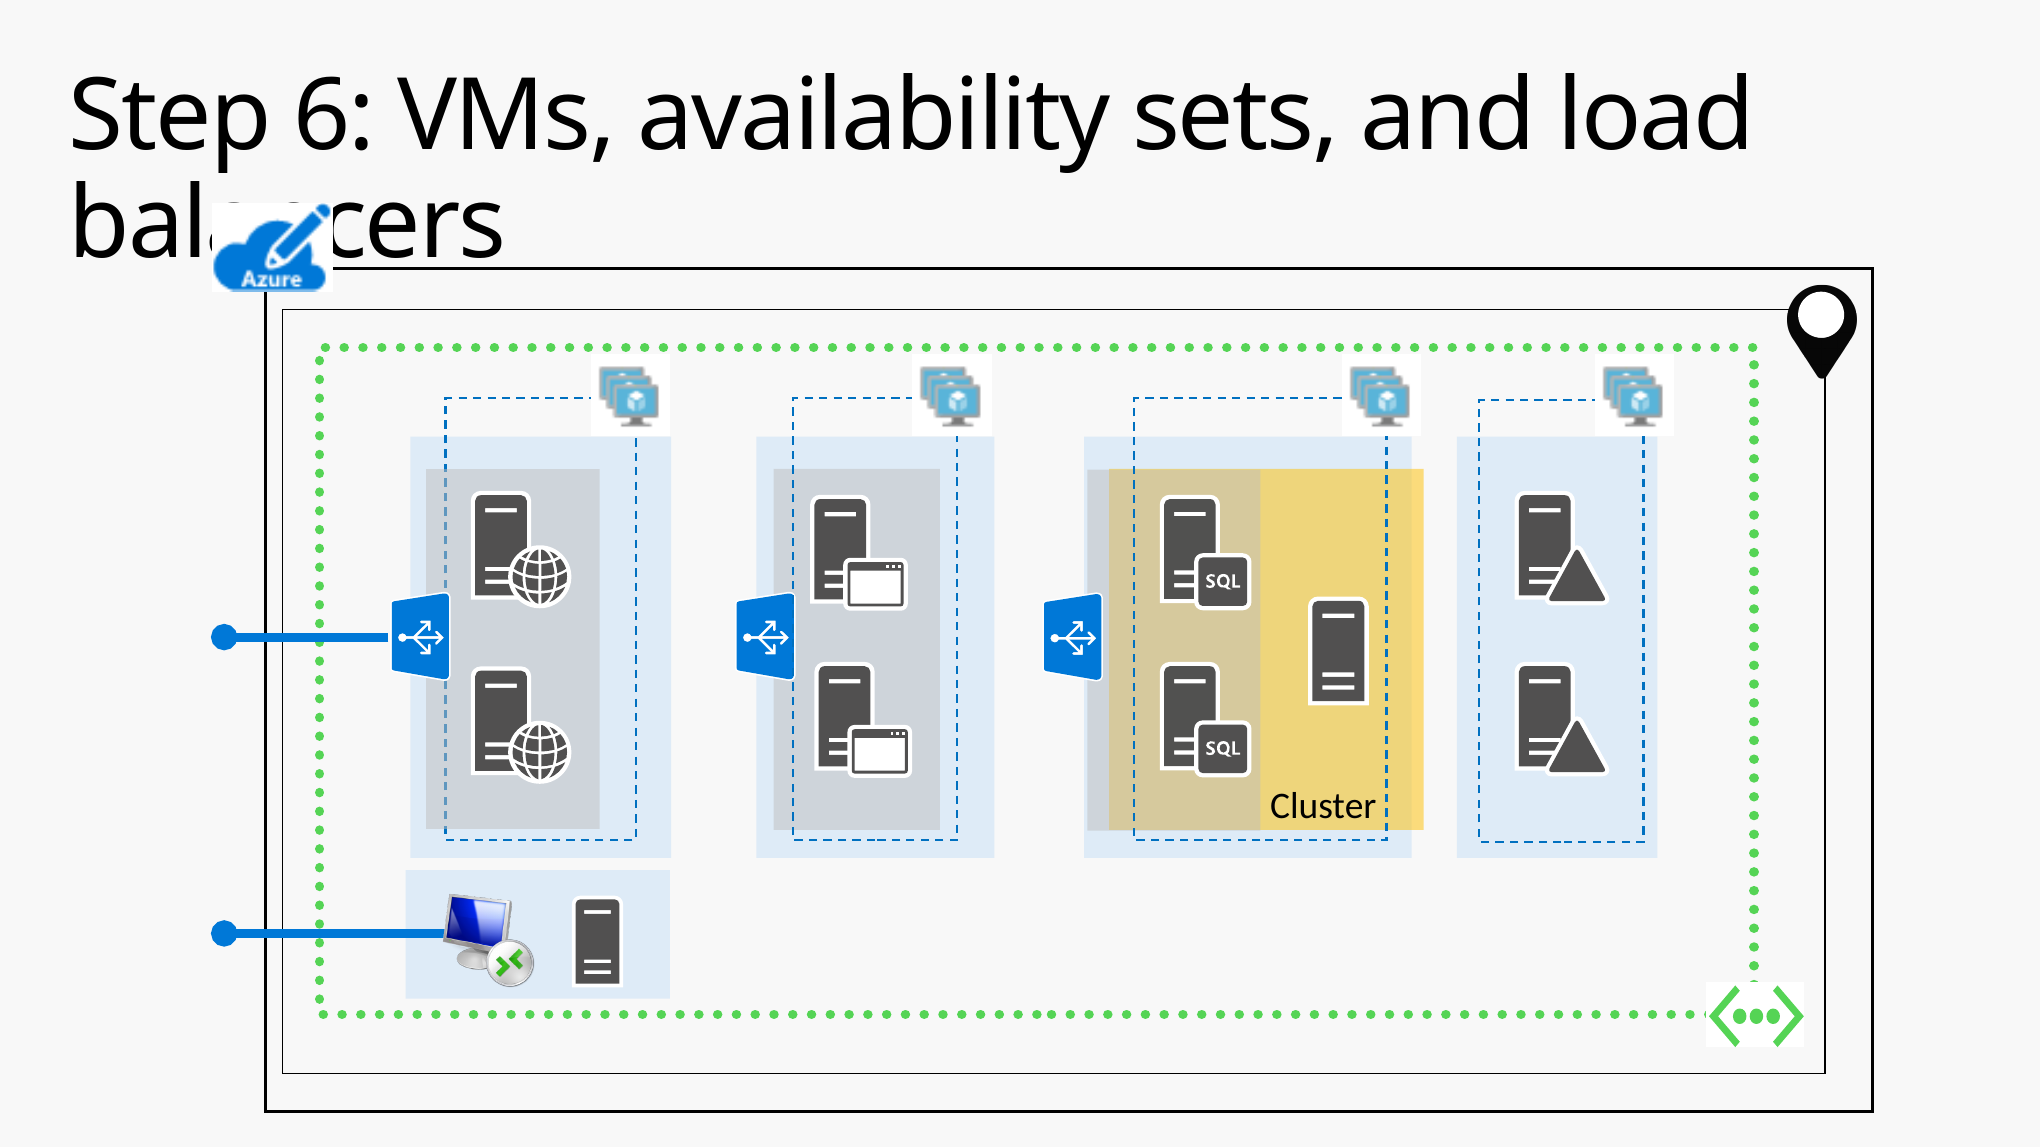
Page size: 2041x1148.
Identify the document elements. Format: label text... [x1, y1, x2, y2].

text_box [265, 268, 1757, 468]
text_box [223, 468, 600, 830]
picture [1705, 981, 1804, 1047]
text_box [282, 309, 1825, 1074]
picture [468, 488, 573, 610]
picture [468, 663, 573, 785]
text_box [1757, 268, 1886, 397]
title Step 6: VMs, availability sets, and load balancers [45, 48, 1996, 199]
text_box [445, 353, 1675, 842]
picture [212, 203, 333, 292]
text_box [265, 397, 1873, 1112]
picture [435, 888, 535, 989]
text_box [405, 869, 671, 999]
picture [569, 893, 624, 989]
